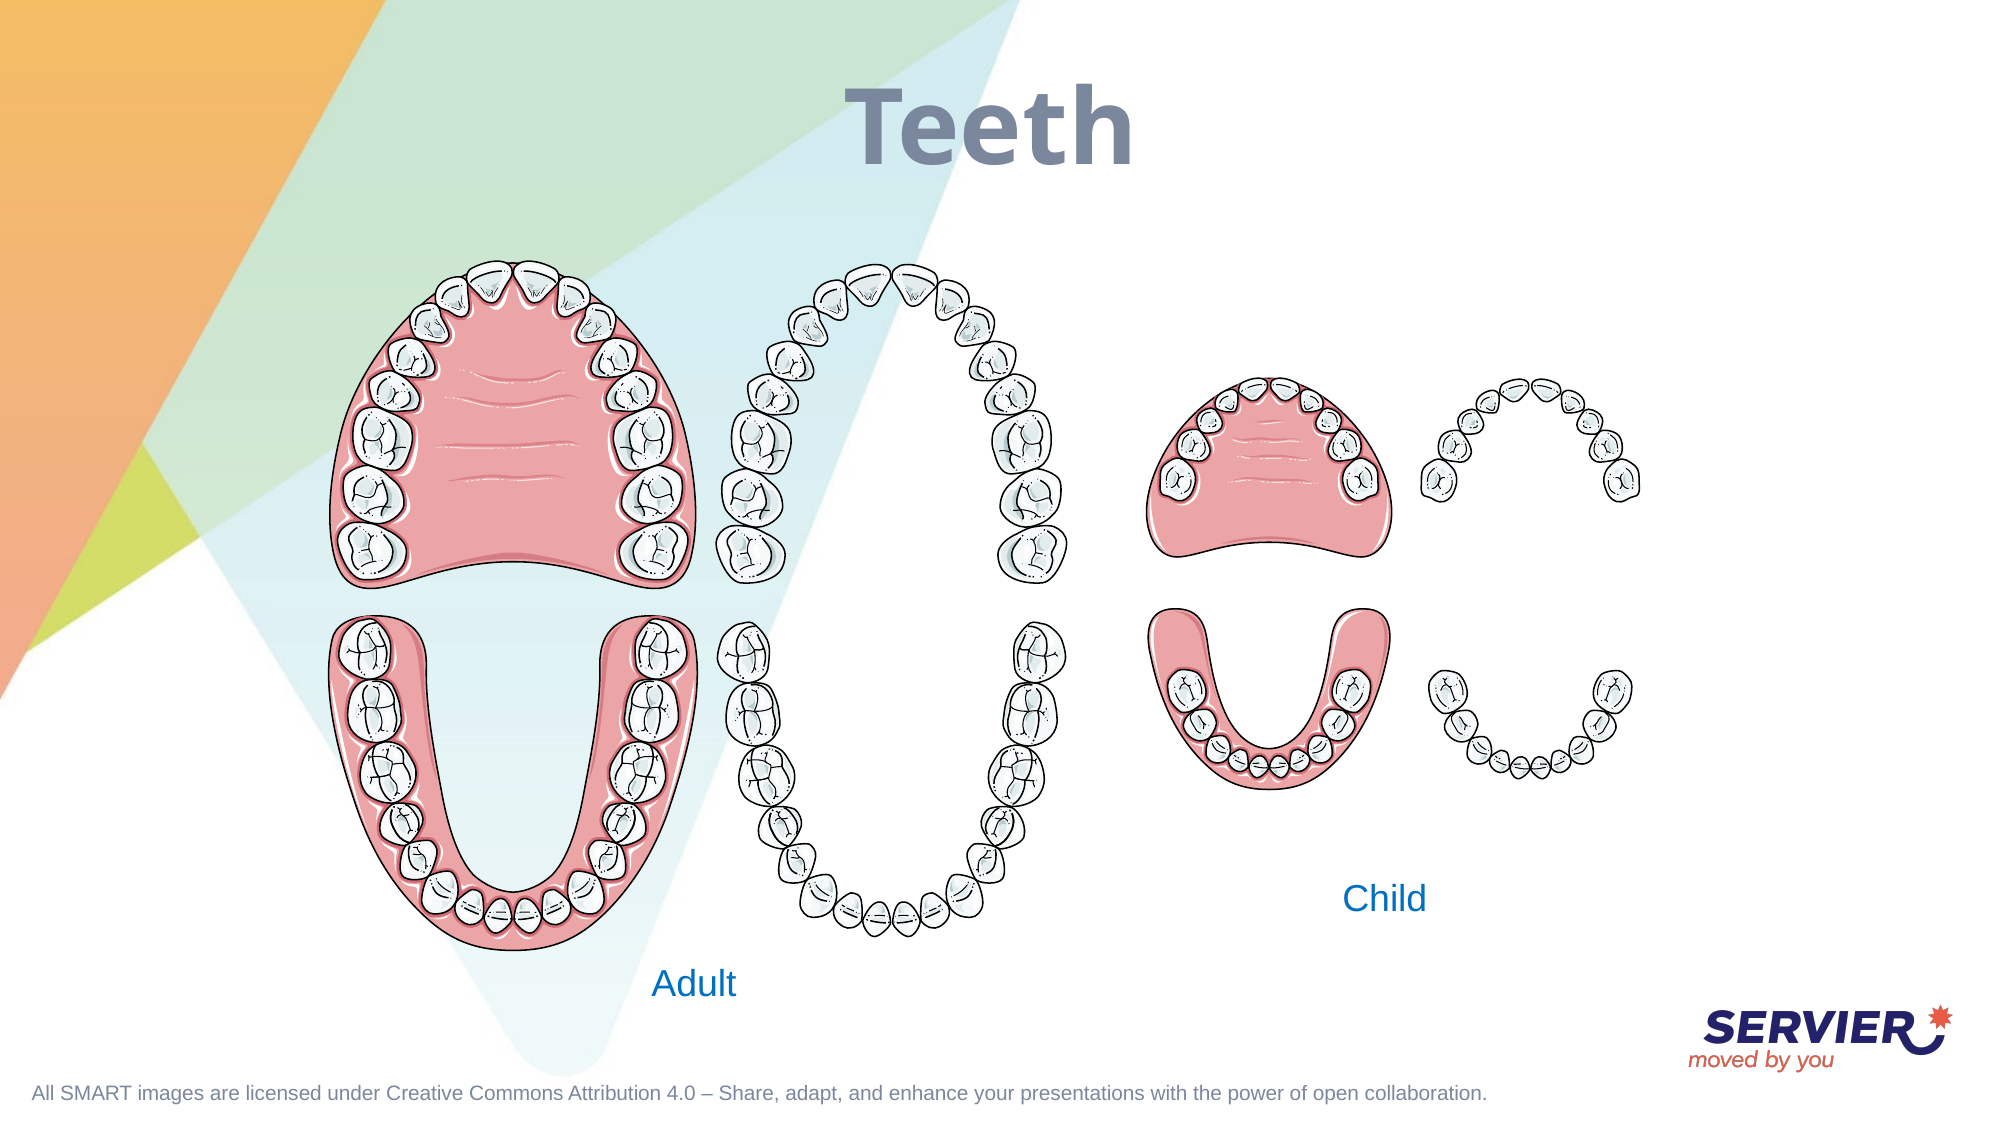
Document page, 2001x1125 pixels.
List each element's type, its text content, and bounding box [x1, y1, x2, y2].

picture [0, 0, 2001, 1125]
text_box Adult [636, 951, 752, 1011]
title Teeth [55, 12, 1927, 232]
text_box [319, 254, 707, 951]
text_box Child [1327, 866, 1443, 927]
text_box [1420, 374, 1641, 781]
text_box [1135, 373, 1403, 790]
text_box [715, 257, 1068, 939]
